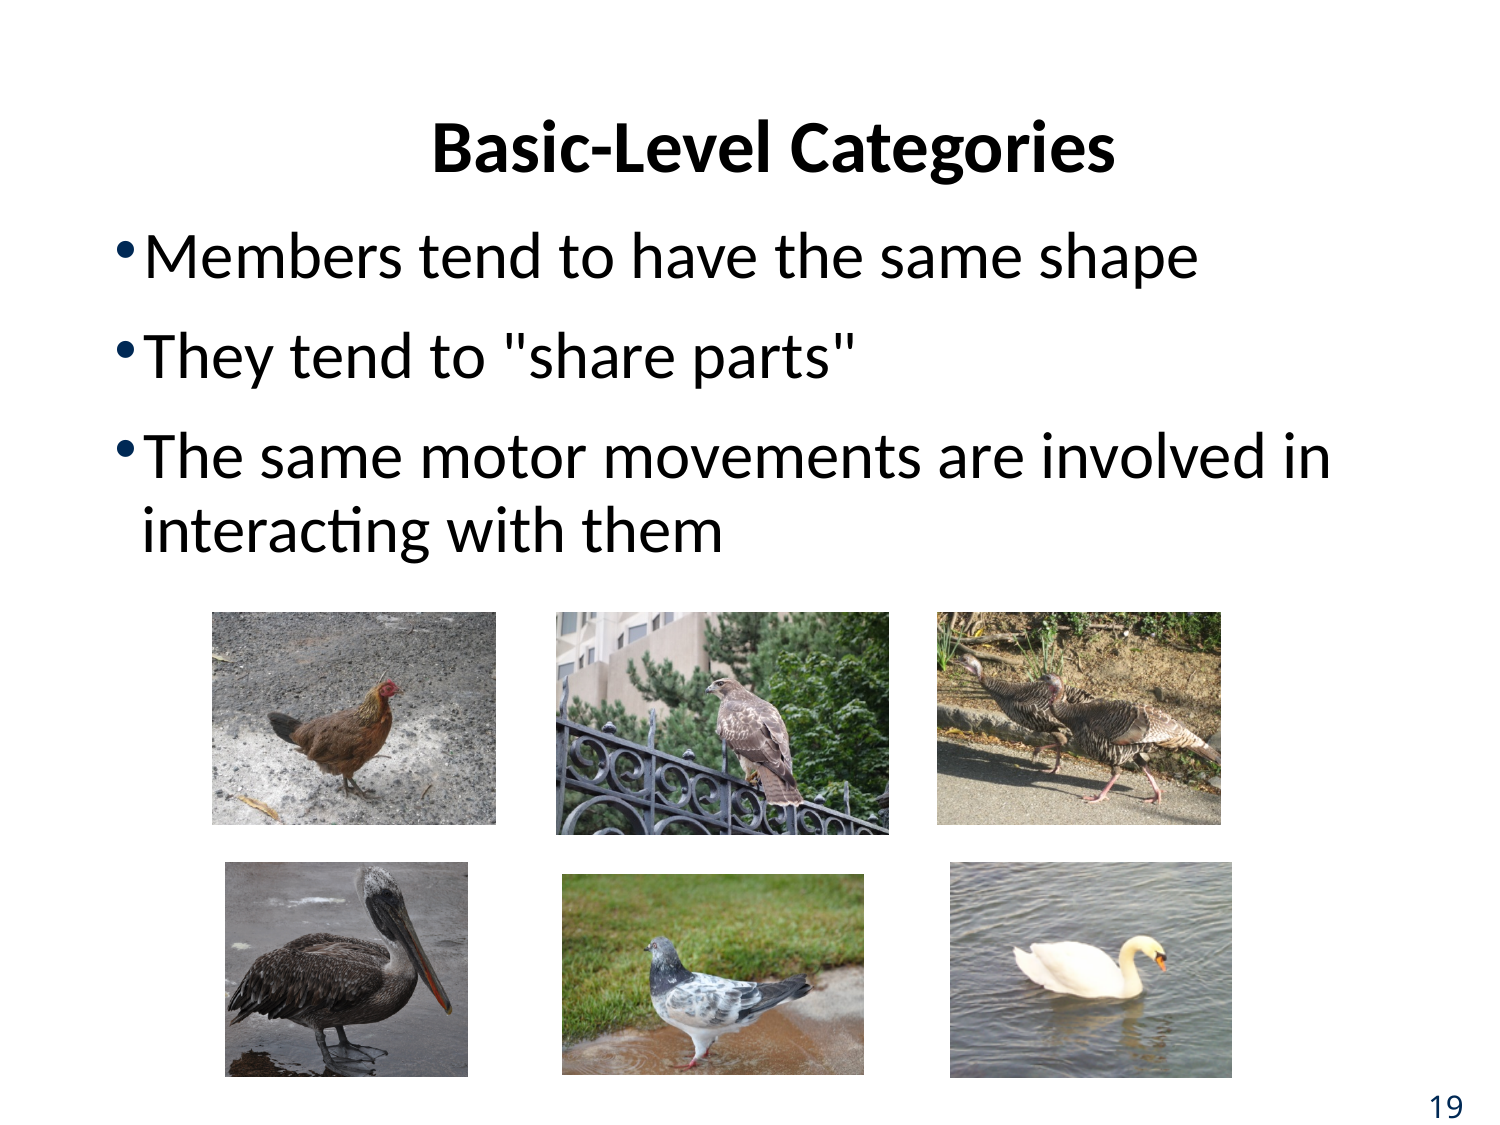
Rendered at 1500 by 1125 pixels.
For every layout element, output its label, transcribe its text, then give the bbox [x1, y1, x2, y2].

picture [555, 612, 890, 835]
picture [562, 874, 864, 1076]
text_box 19 [1438, 1081, 1454, 1119]
picture [937, 612, 1221, 826]
picture [949, 862, 1232, 1079]
title Basic-Level Categories [99, 50, 1450, 246]
picture [224, 862, 468, 1077]
text_box Members tend to have the same shape They tend to "share parts" The same motor movements are involved in interacting with them [99, 212, 1438, 774]
picture [212, 612, 496, 826]
